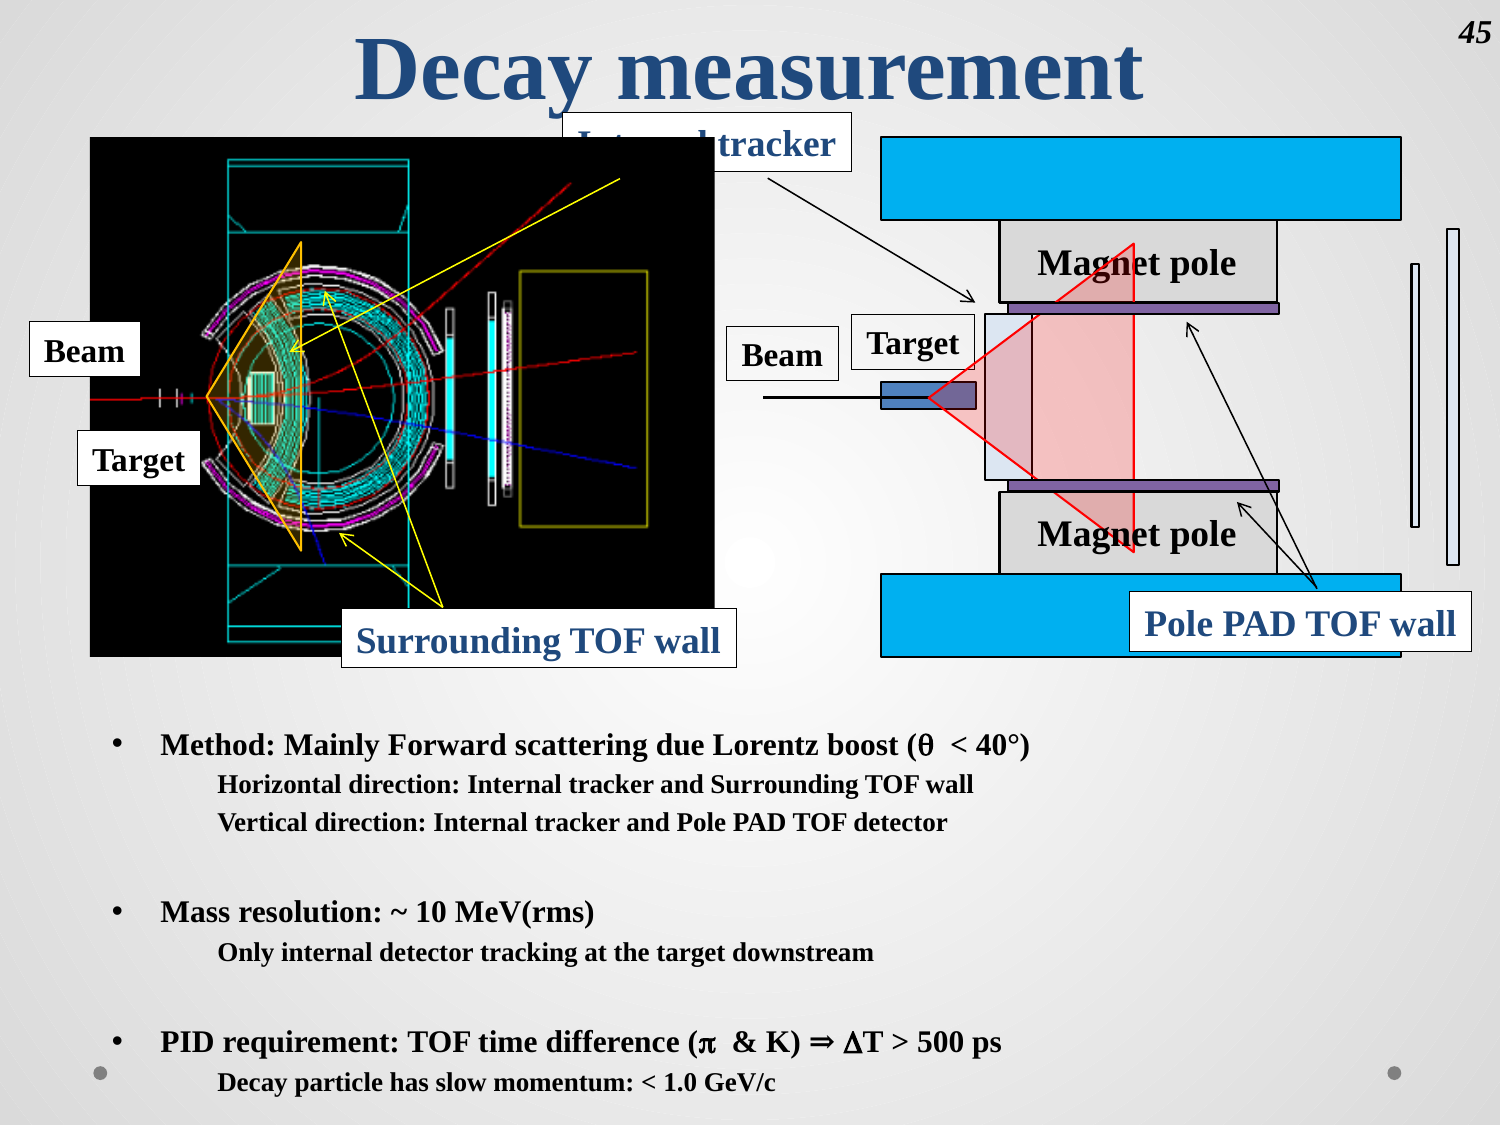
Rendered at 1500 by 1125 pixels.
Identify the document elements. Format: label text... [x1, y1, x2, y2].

text_box Internal tracker [562, 112, 852, 135]
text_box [28, 136, 739, 670]
list Method: Mainly Forward scattering due Lorentz boost (q < 40°) Horizontal direction: Internal tracker and Surrounding TOF wall Vertical direction: Internal tracker and Pole PAD TOF detector Mass resolution: ~ 10 MeV(rms) Only internal detector tracking at the target downstream PID requirement: TOF time difference (p & K) ⇒ DT > 500 ps Decay particle has slow momentum: < 1.0 GeV/c [96, 716, 1447, 1106]
title Decay measurement [75, 0, 1425, 126]
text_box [726, 136, 1474, 658]
slide_number 45 [1407, 0, 1500, 60]
